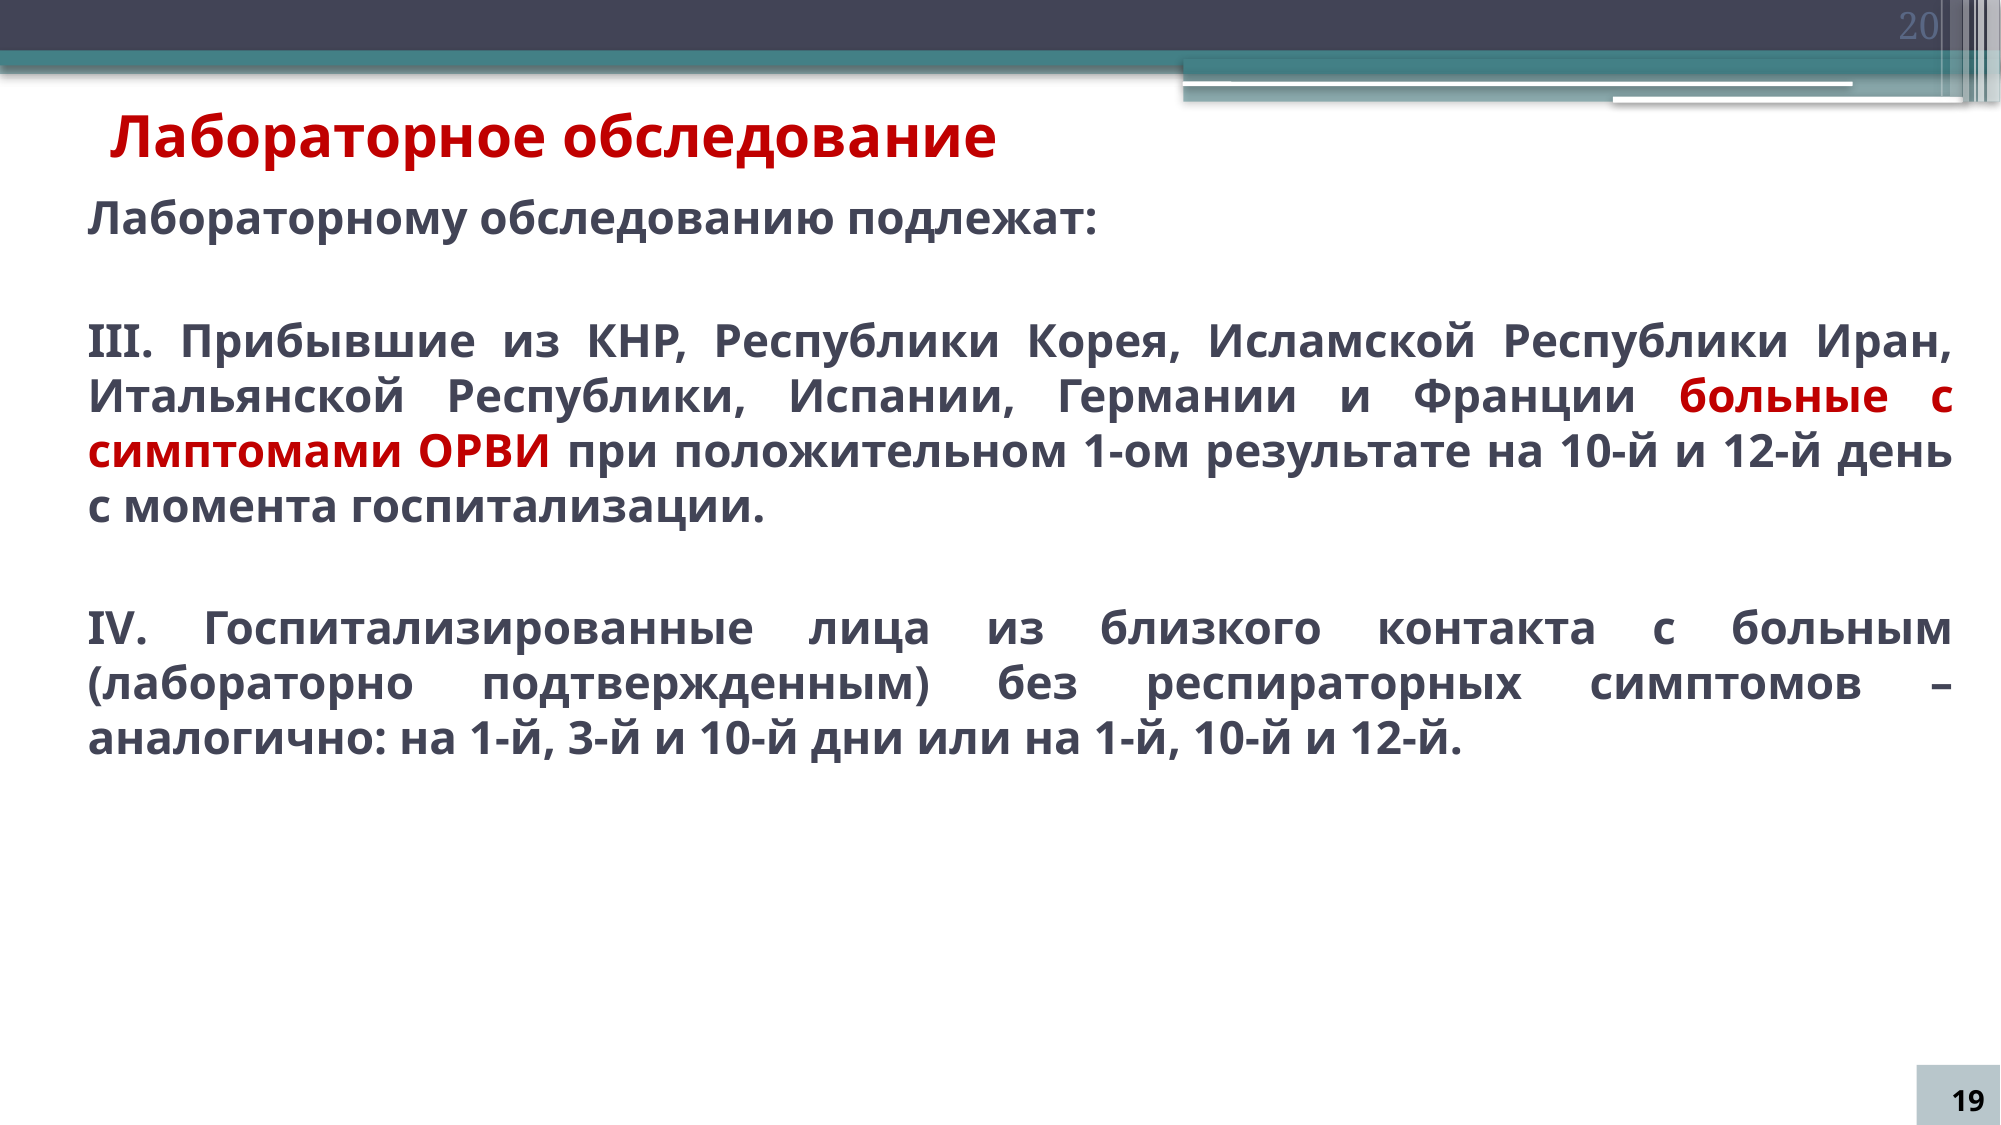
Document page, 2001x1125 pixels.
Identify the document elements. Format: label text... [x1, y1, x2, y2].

list Лабораторному обследованию подлежат: III. Прибывшие из КНР, Республики Корея, Исламской Республики Иран, Итальянской Республики, Испании, Германии и Франции больные с симптомами ОРВИ при положительном 1-ом результате на 10-й и 12-й день с момента госпитализации. IV. Госпитализированные лица из близкого контакта с больным (лабораторно подтвержденным) без респираторных симптомов – аналогично: на 1-й, 3-й и 10-й дни или на 1-й, 10-й и 12-й. [54, 181, 1969, 1125]
slide_number 20 [1788, 0, 1955, 61]
title Лабораторное обследование [95, 38, 1896, 181]
text_box 19 [1916, 1064, 2000, 1125]
